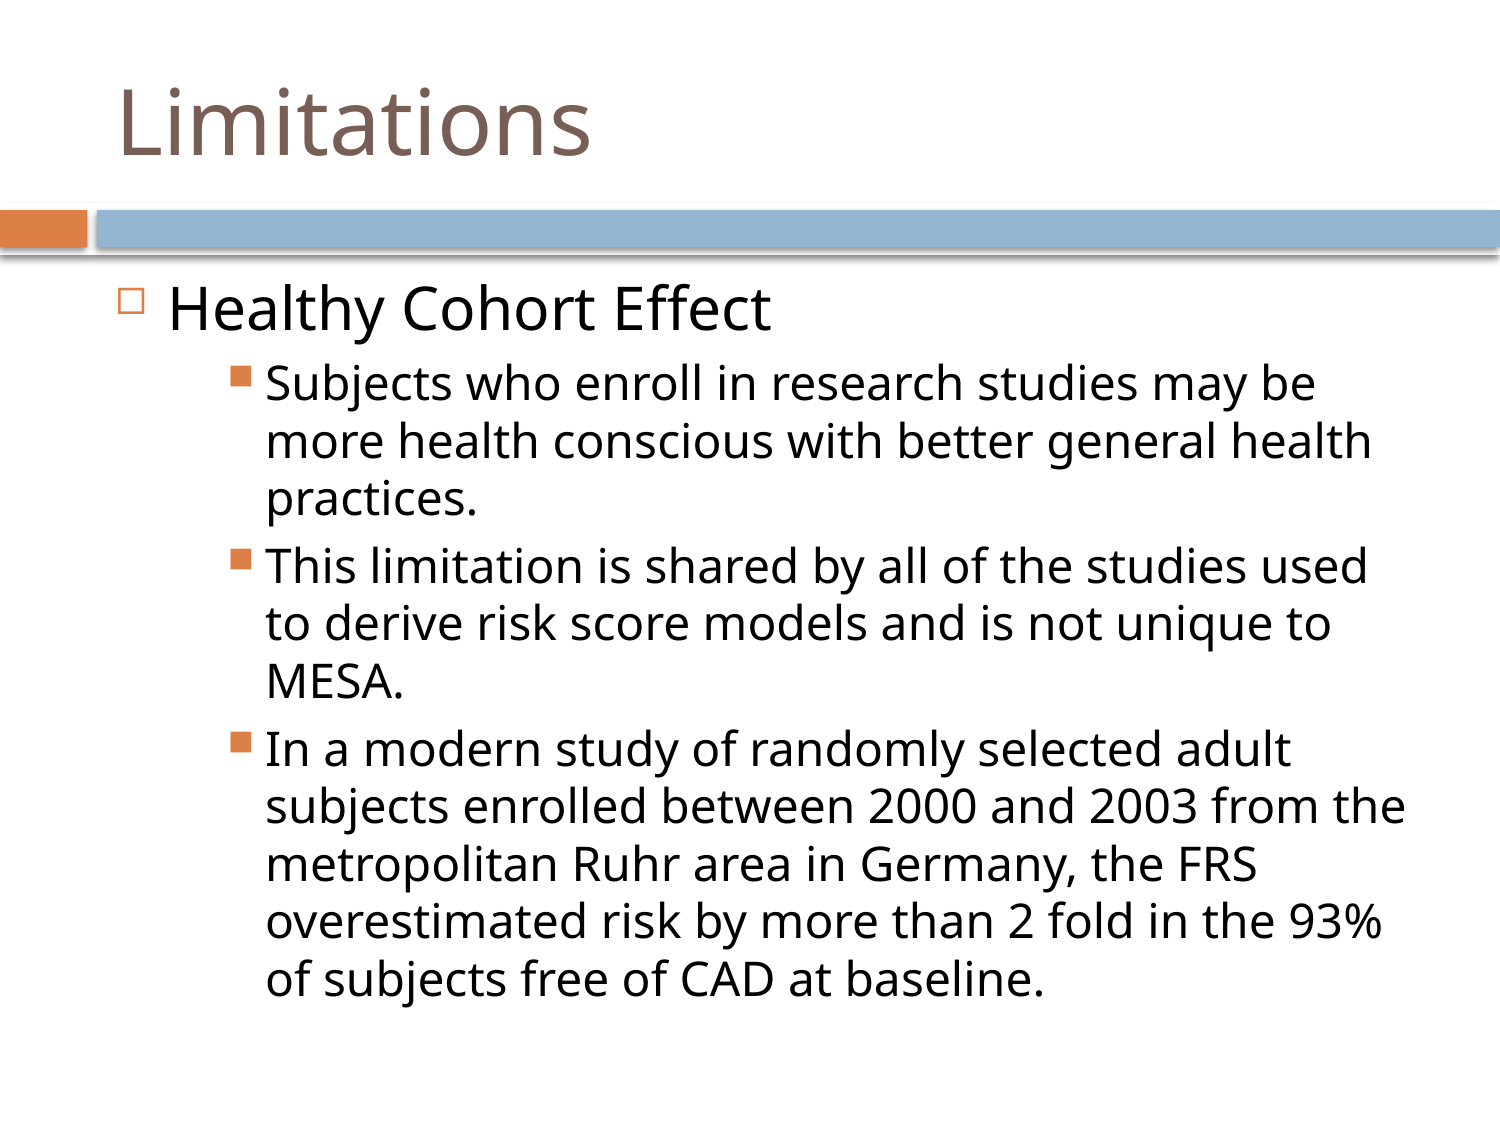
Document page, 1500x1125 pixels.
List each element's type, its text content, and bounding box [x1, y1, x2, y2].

title Limitations [100, 37, 1438, 200]
list Healthy Cohort Effect Subjects who enroll in research studies may be more health conscious with better general health practices. This limitation is shared by all of the studies used to derive risk score models and is not unique to MESA. In a modern study of randomly selected adult subjects enrolled between 2000 and 2003 from the metropolitan Ruhr area in Germany, the FRS overestimated risk by more than 2 fold in the 93% of subjects free of CAD at baseline. [100, 262, 1438, 1000]
